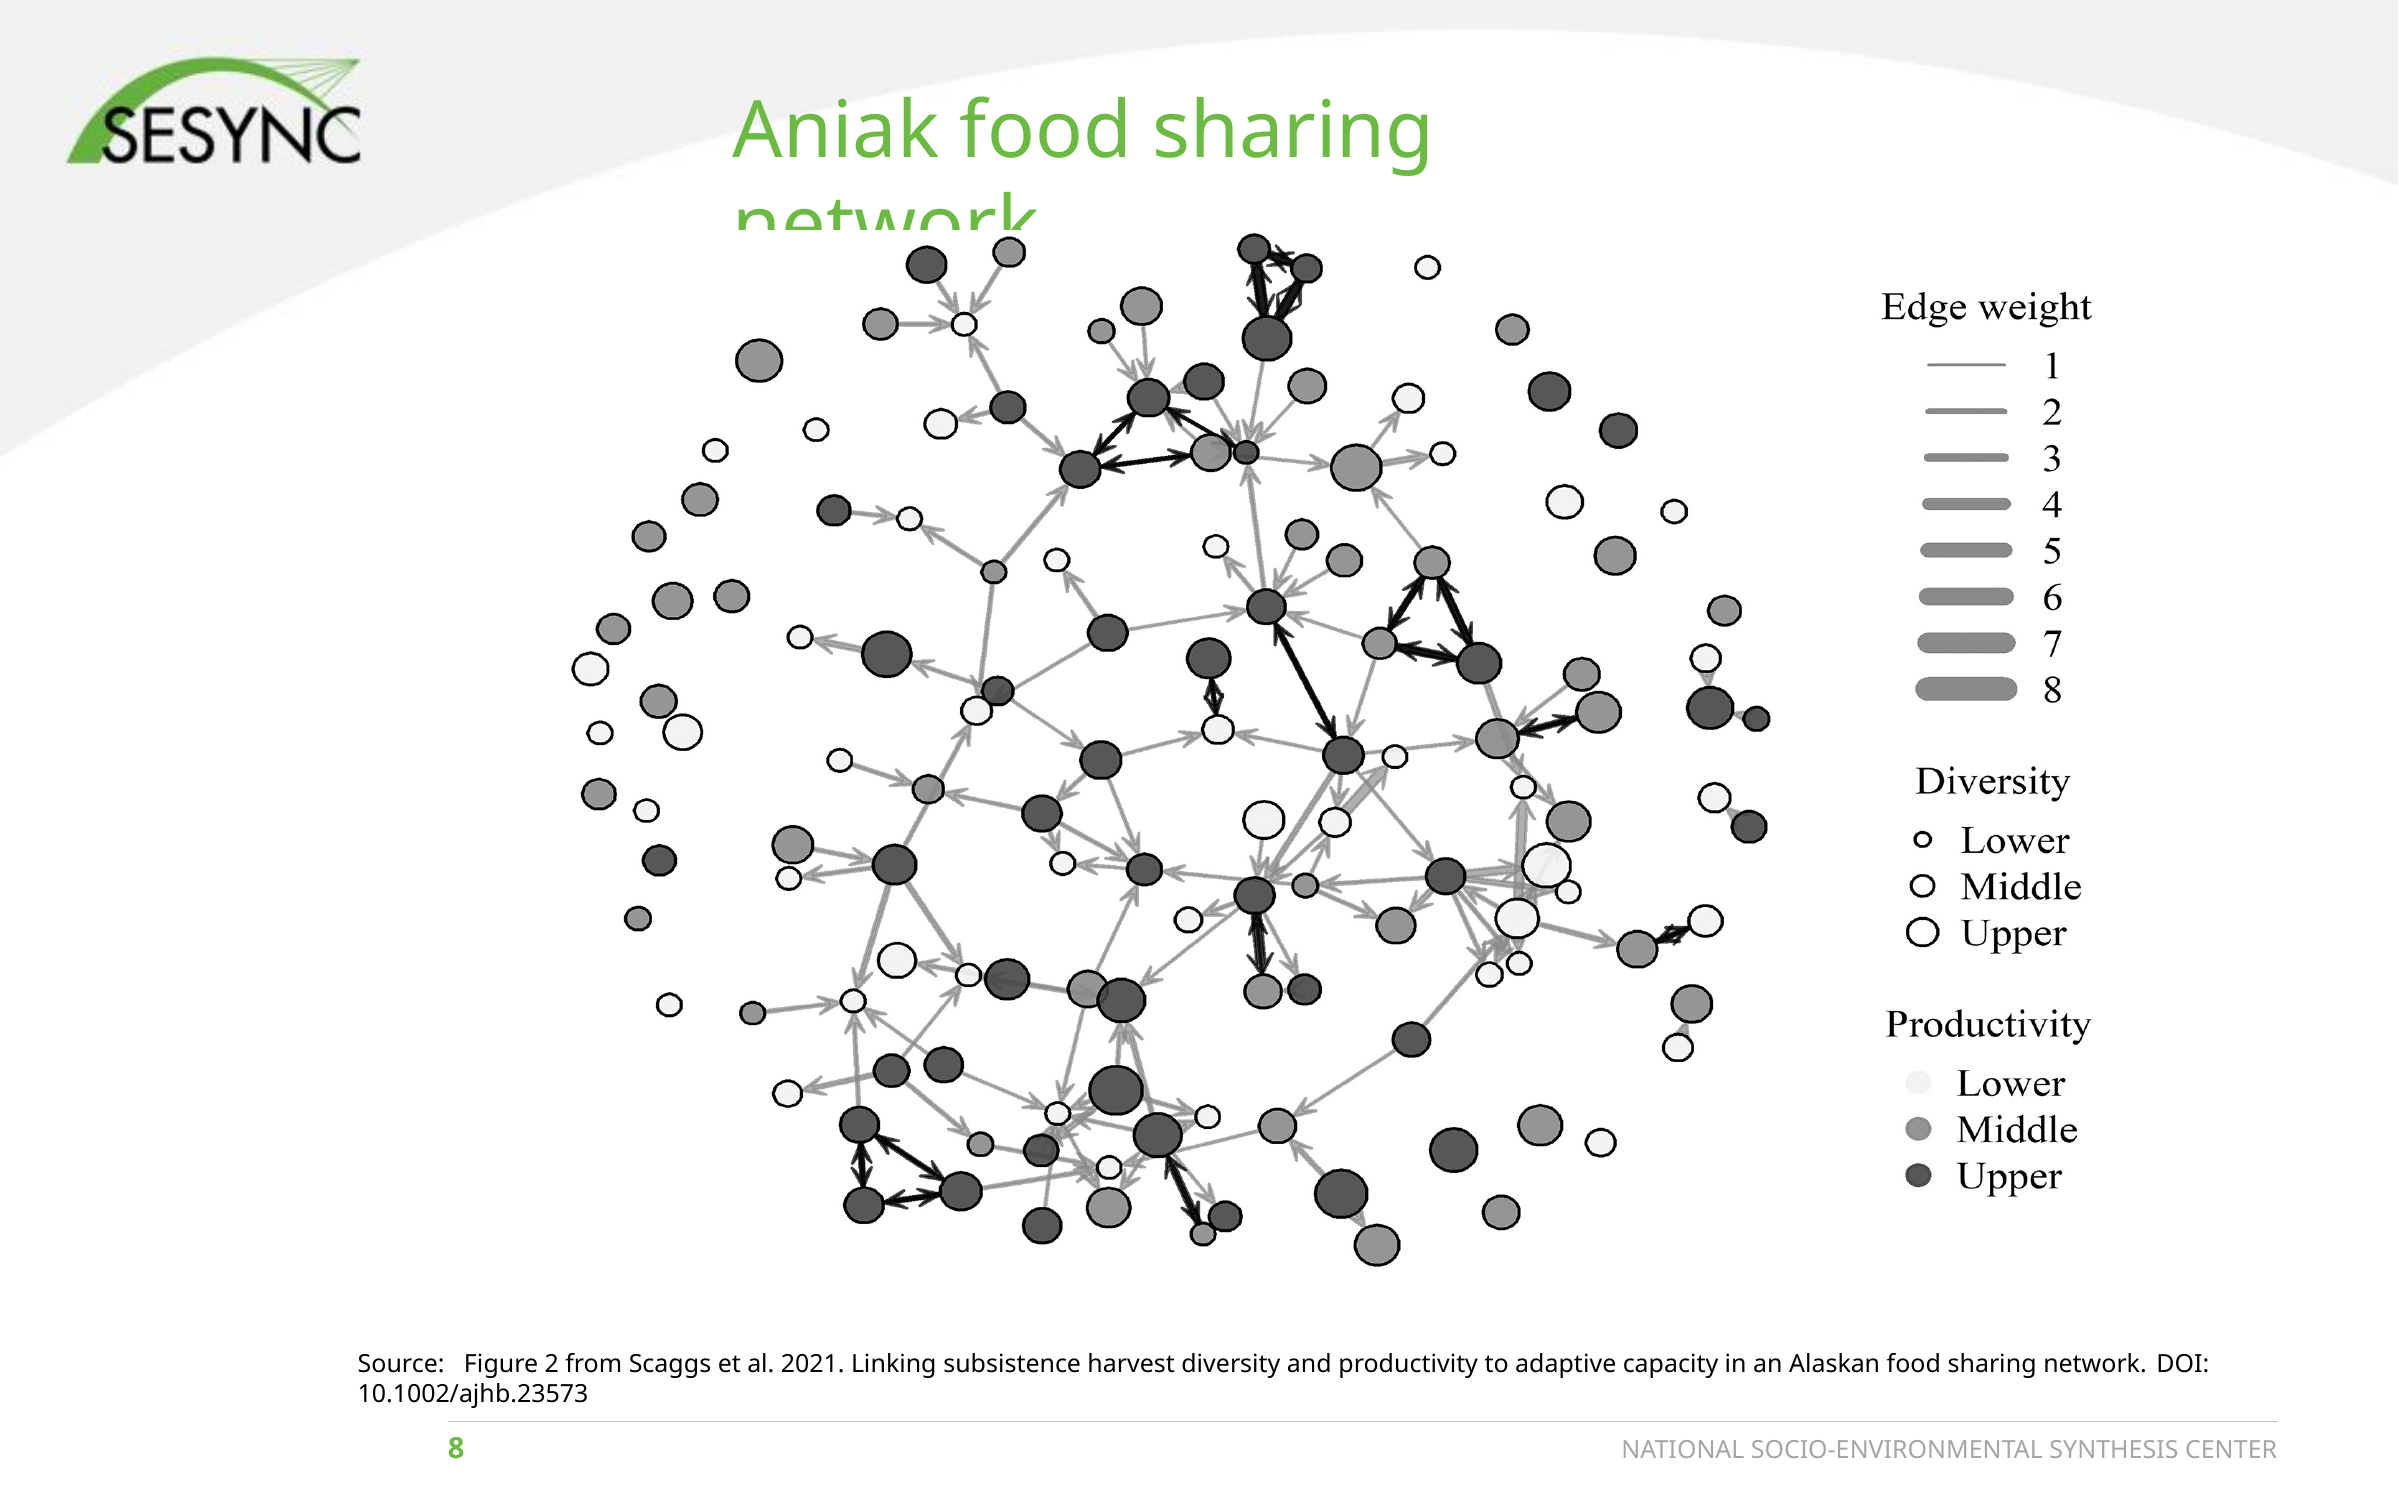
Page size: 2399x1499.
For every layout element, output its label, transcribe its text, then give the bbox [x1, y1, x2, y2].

text_box Aniak food sharing network [717, 71, 1730, 228]
text_box Source: Figure 2 from Scaggs et al. 2021. Linking subsistence harvest diversity and productivity to adaptive capacity in an Alaskan food sharing network. DOI: 10.1002/ajhb.23573 [342, 1339, 2280, 1390]
picture [0, 0, 2398, 1498]
